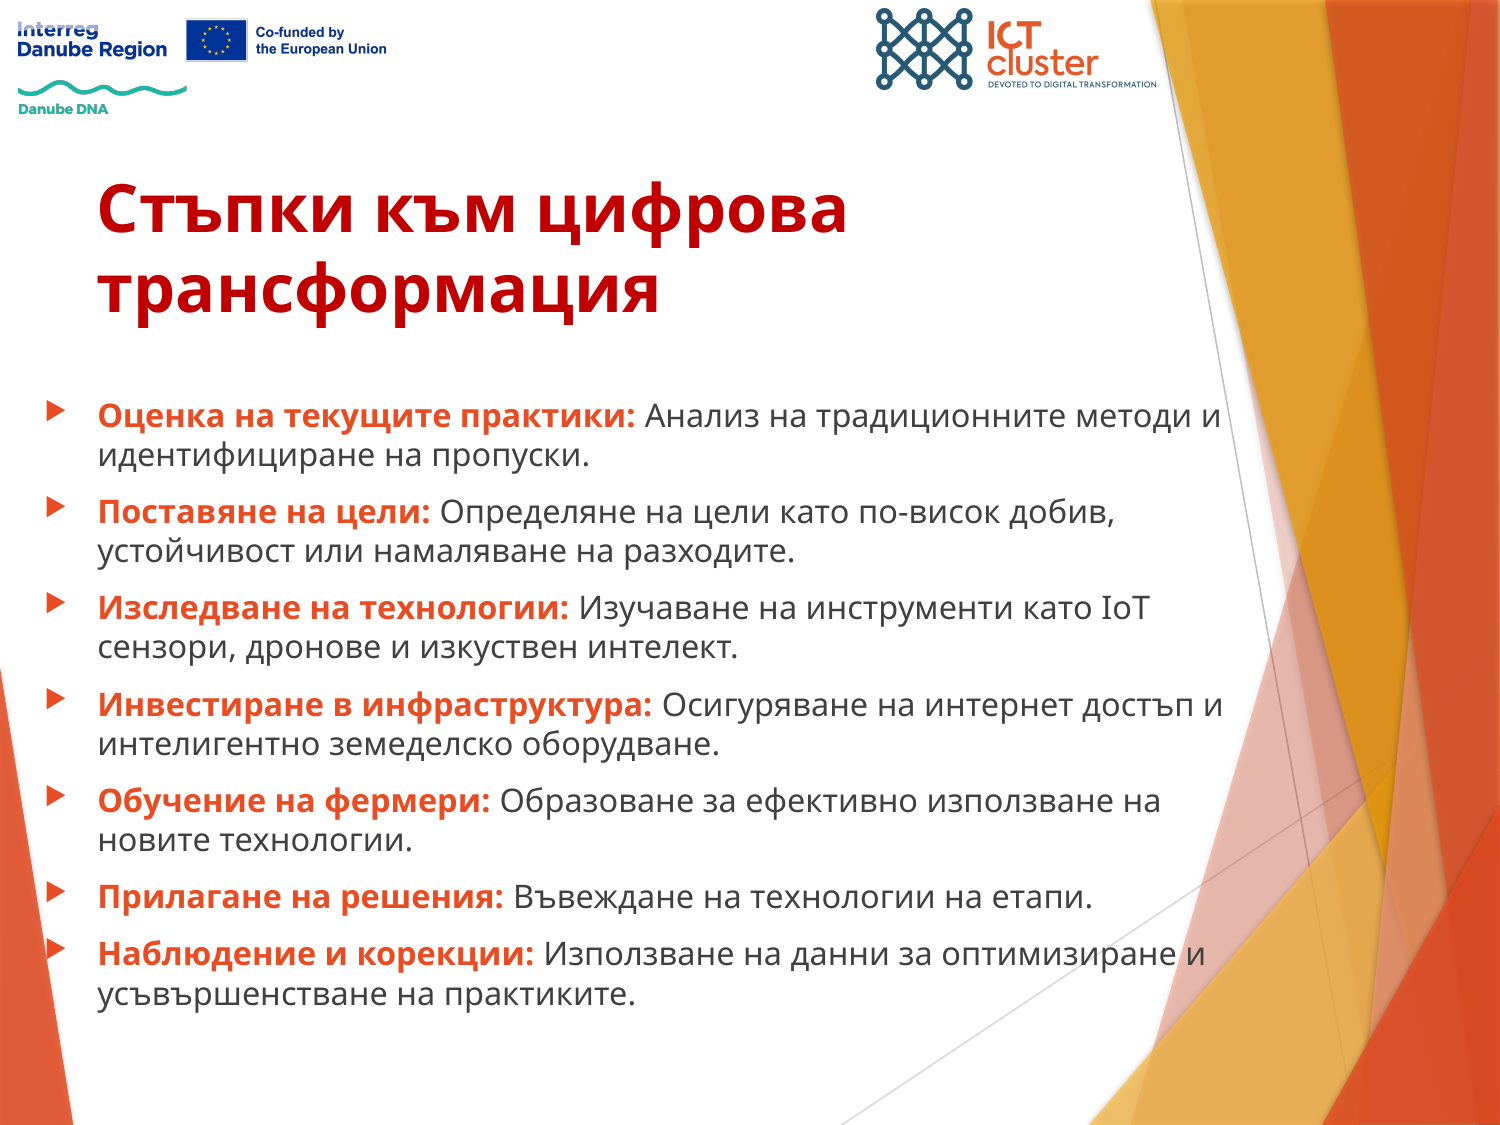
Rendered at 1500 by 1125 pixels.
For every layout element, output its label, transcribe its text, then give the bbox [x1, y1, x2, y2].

picture [876, 8, 1156, 90]
picture [0, 0, 406, 134]
title Стъпки към цифрова трансформация [81, 158, 1243, 376]
list Оценка на текущите практики: Анализ на традиционните методи и идентифициране на пропуски. Поставяне на цели: Определяне на цели като по-висок добив, устойчивост или намаляване на разходите. Изследване на технологии: Изучаване на инструменти като IoT сензори, дронове и изкуствен интелект. Инвестиране в инфраструктура: Осигуряване на интернет достъп и интелигентно земеделско оборудване. Обучение на фермери: Образоване за ефективно използване на новите технологии. Прилагане на решения: Въвеждане на технологии на етапи. Наблюдение и корекции: Използване на данни за оптимизиране и усъвършенстване на практиките. [29, 386, 1261, 1024]
